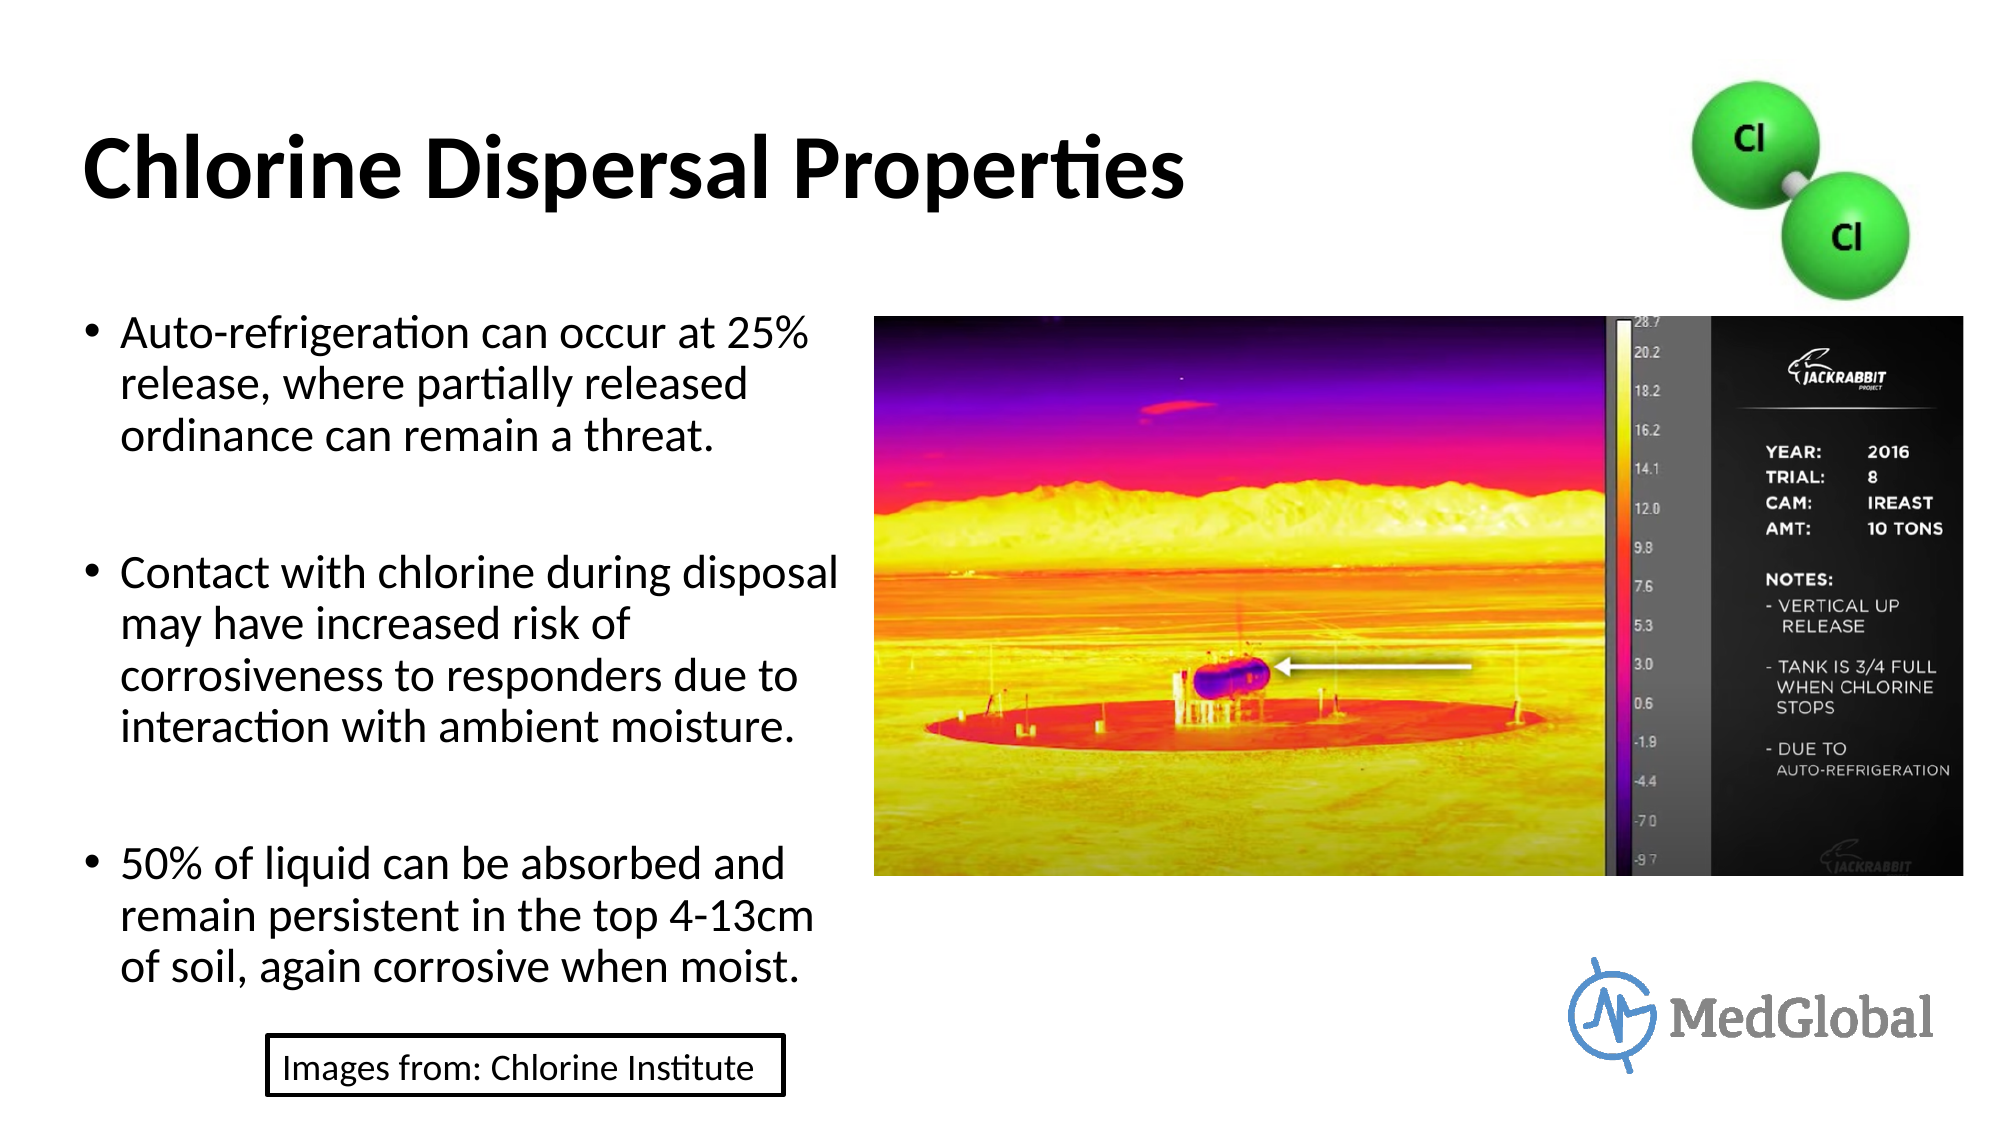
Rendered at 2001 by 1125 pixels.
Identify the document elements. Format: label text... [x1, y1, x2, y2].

text_box Images from: Chlorine Institute [267, 1035, 784, 1096]
title Chlorine Dispersal Properties [68, 59, 1669, 278]
picture [1568, 957, 1933, 1074]
picture [873, 59, 1964, 876]
list Auto-refrigeration can occur at 25% release, where partially released ordinance can remain a threat. Contact with chlorine during disposal may have increased risk of corrosiveness to responders due to interaction with ambient moisture. 50% of liquid can be absorbed and remain persistent in the top 4-13cm of soil, again corrosive when moist. [68, 299, 874, 1014]
